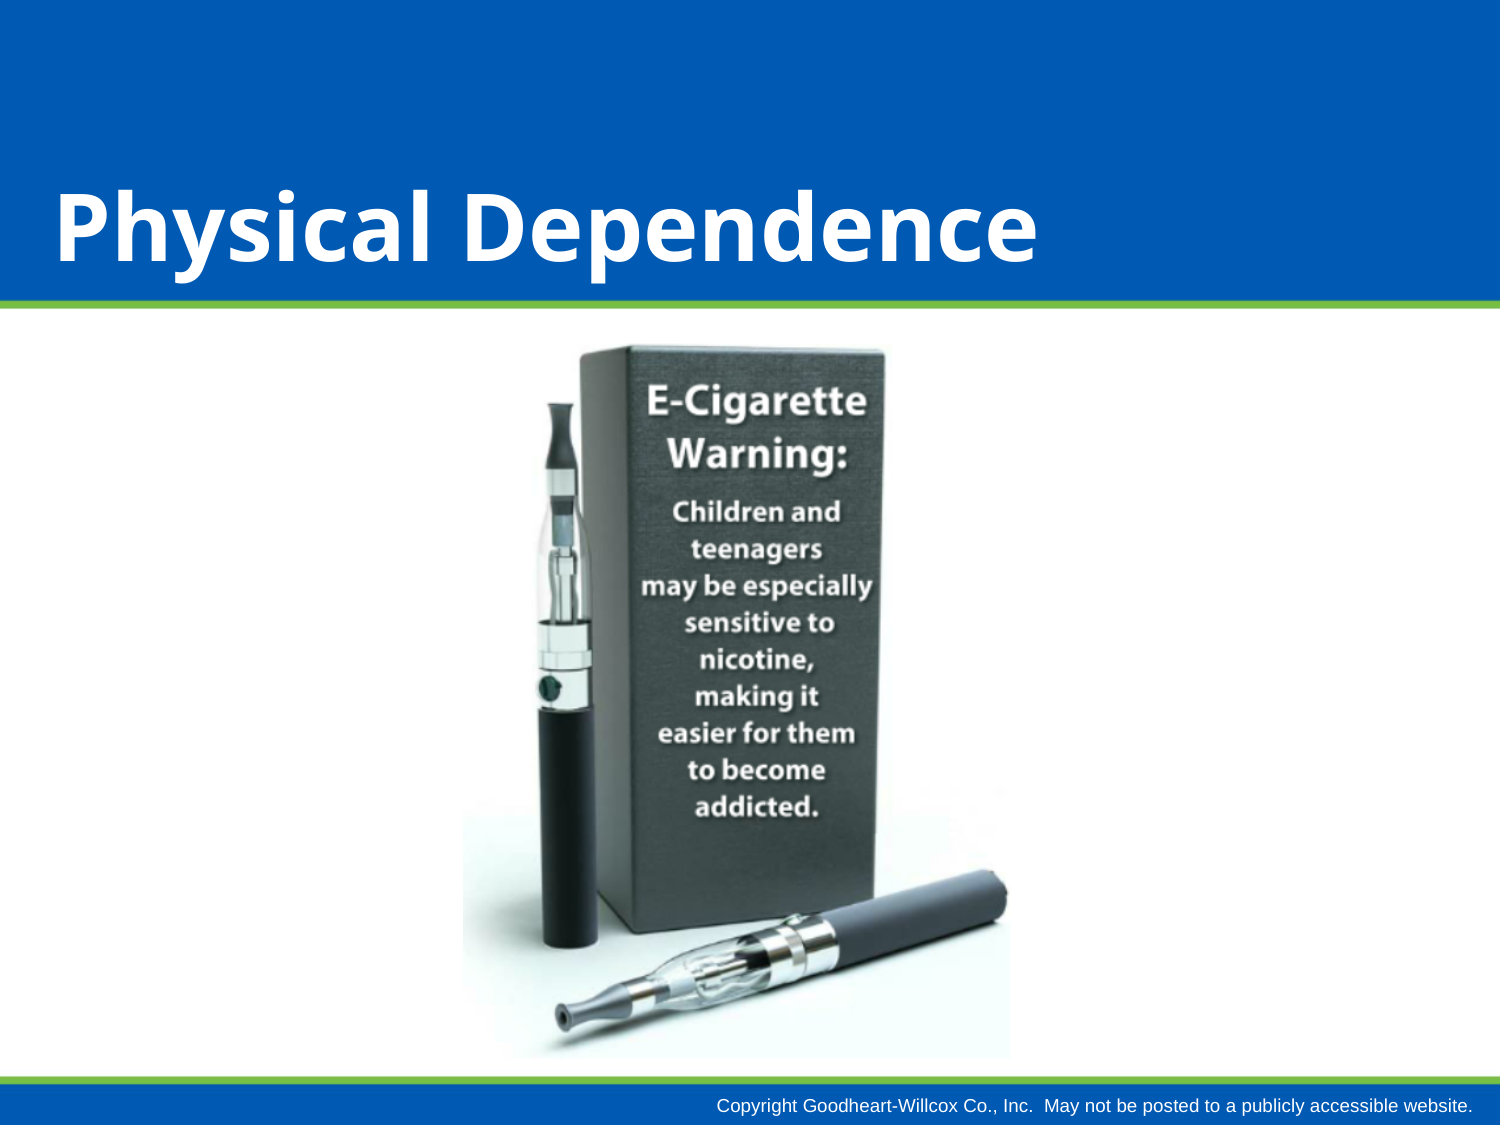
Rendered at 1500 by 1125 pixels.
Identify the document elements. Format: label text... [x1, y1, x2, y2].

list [463, 320, 1040, 1063]
title Physical Dependence [37, 39, 1463, 288]
picture [0, 0, 1500, 1125]
